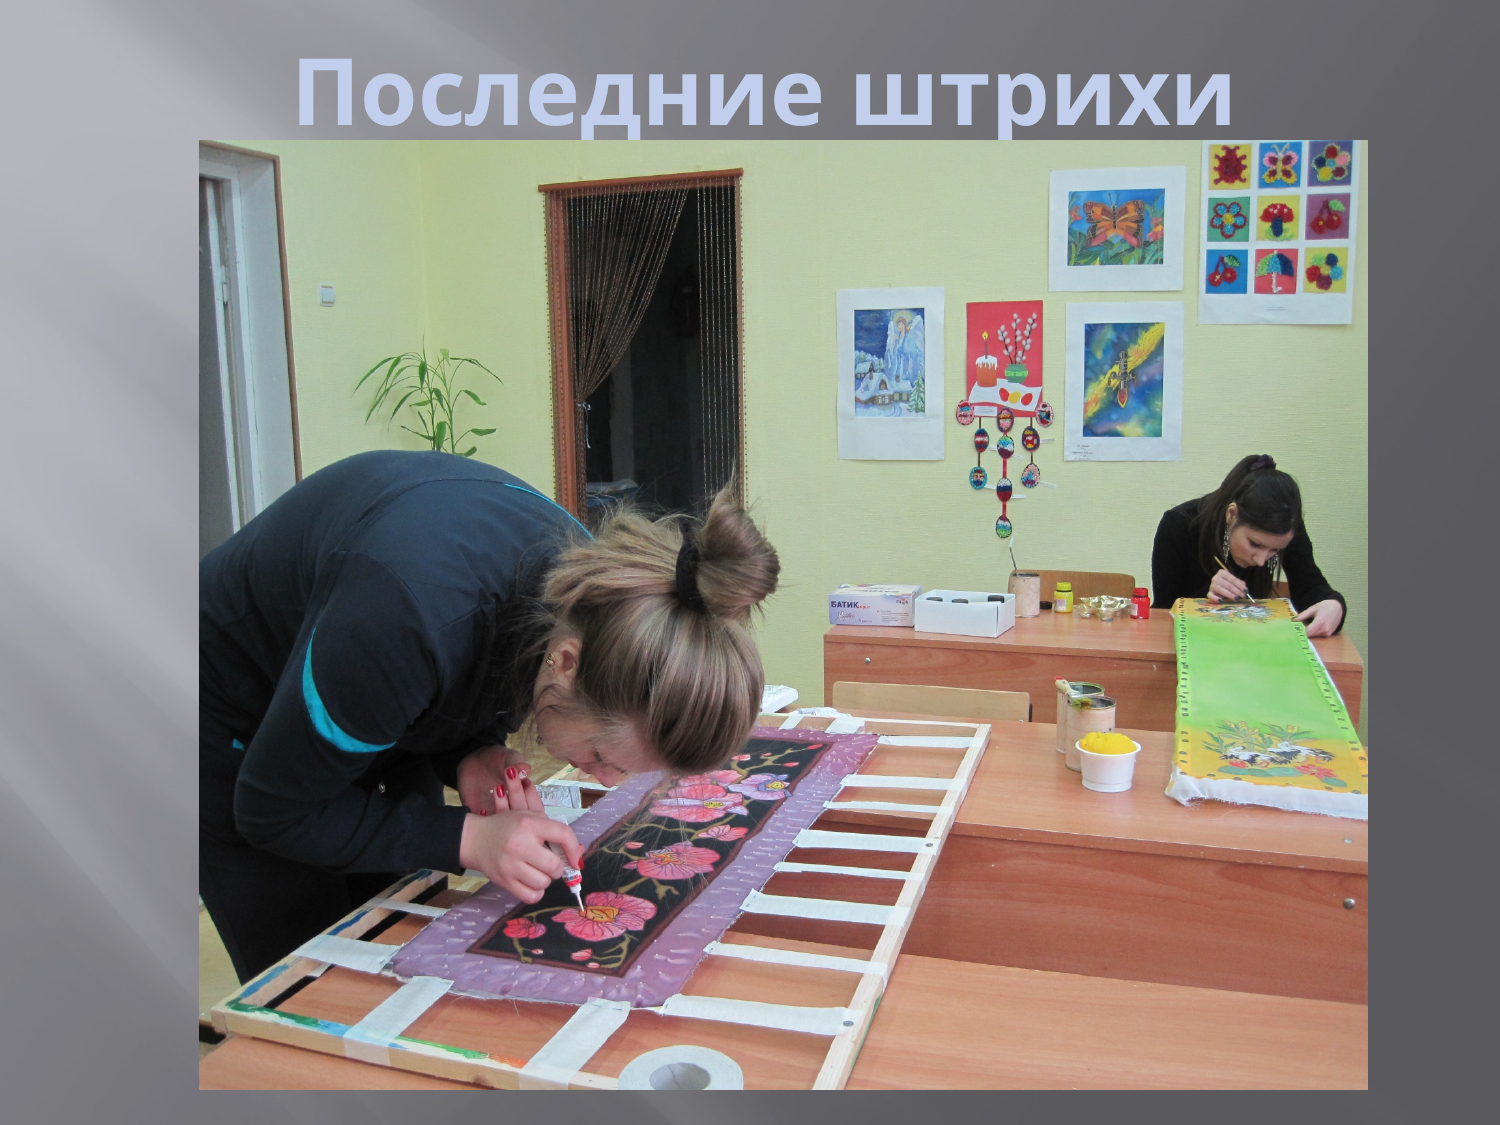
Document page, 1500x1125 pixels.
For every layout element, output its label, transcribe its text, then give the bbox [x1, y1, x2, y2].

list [198, 140, 1368, 1091]
title Последние штрихи [105, 24, 1425, 153]
